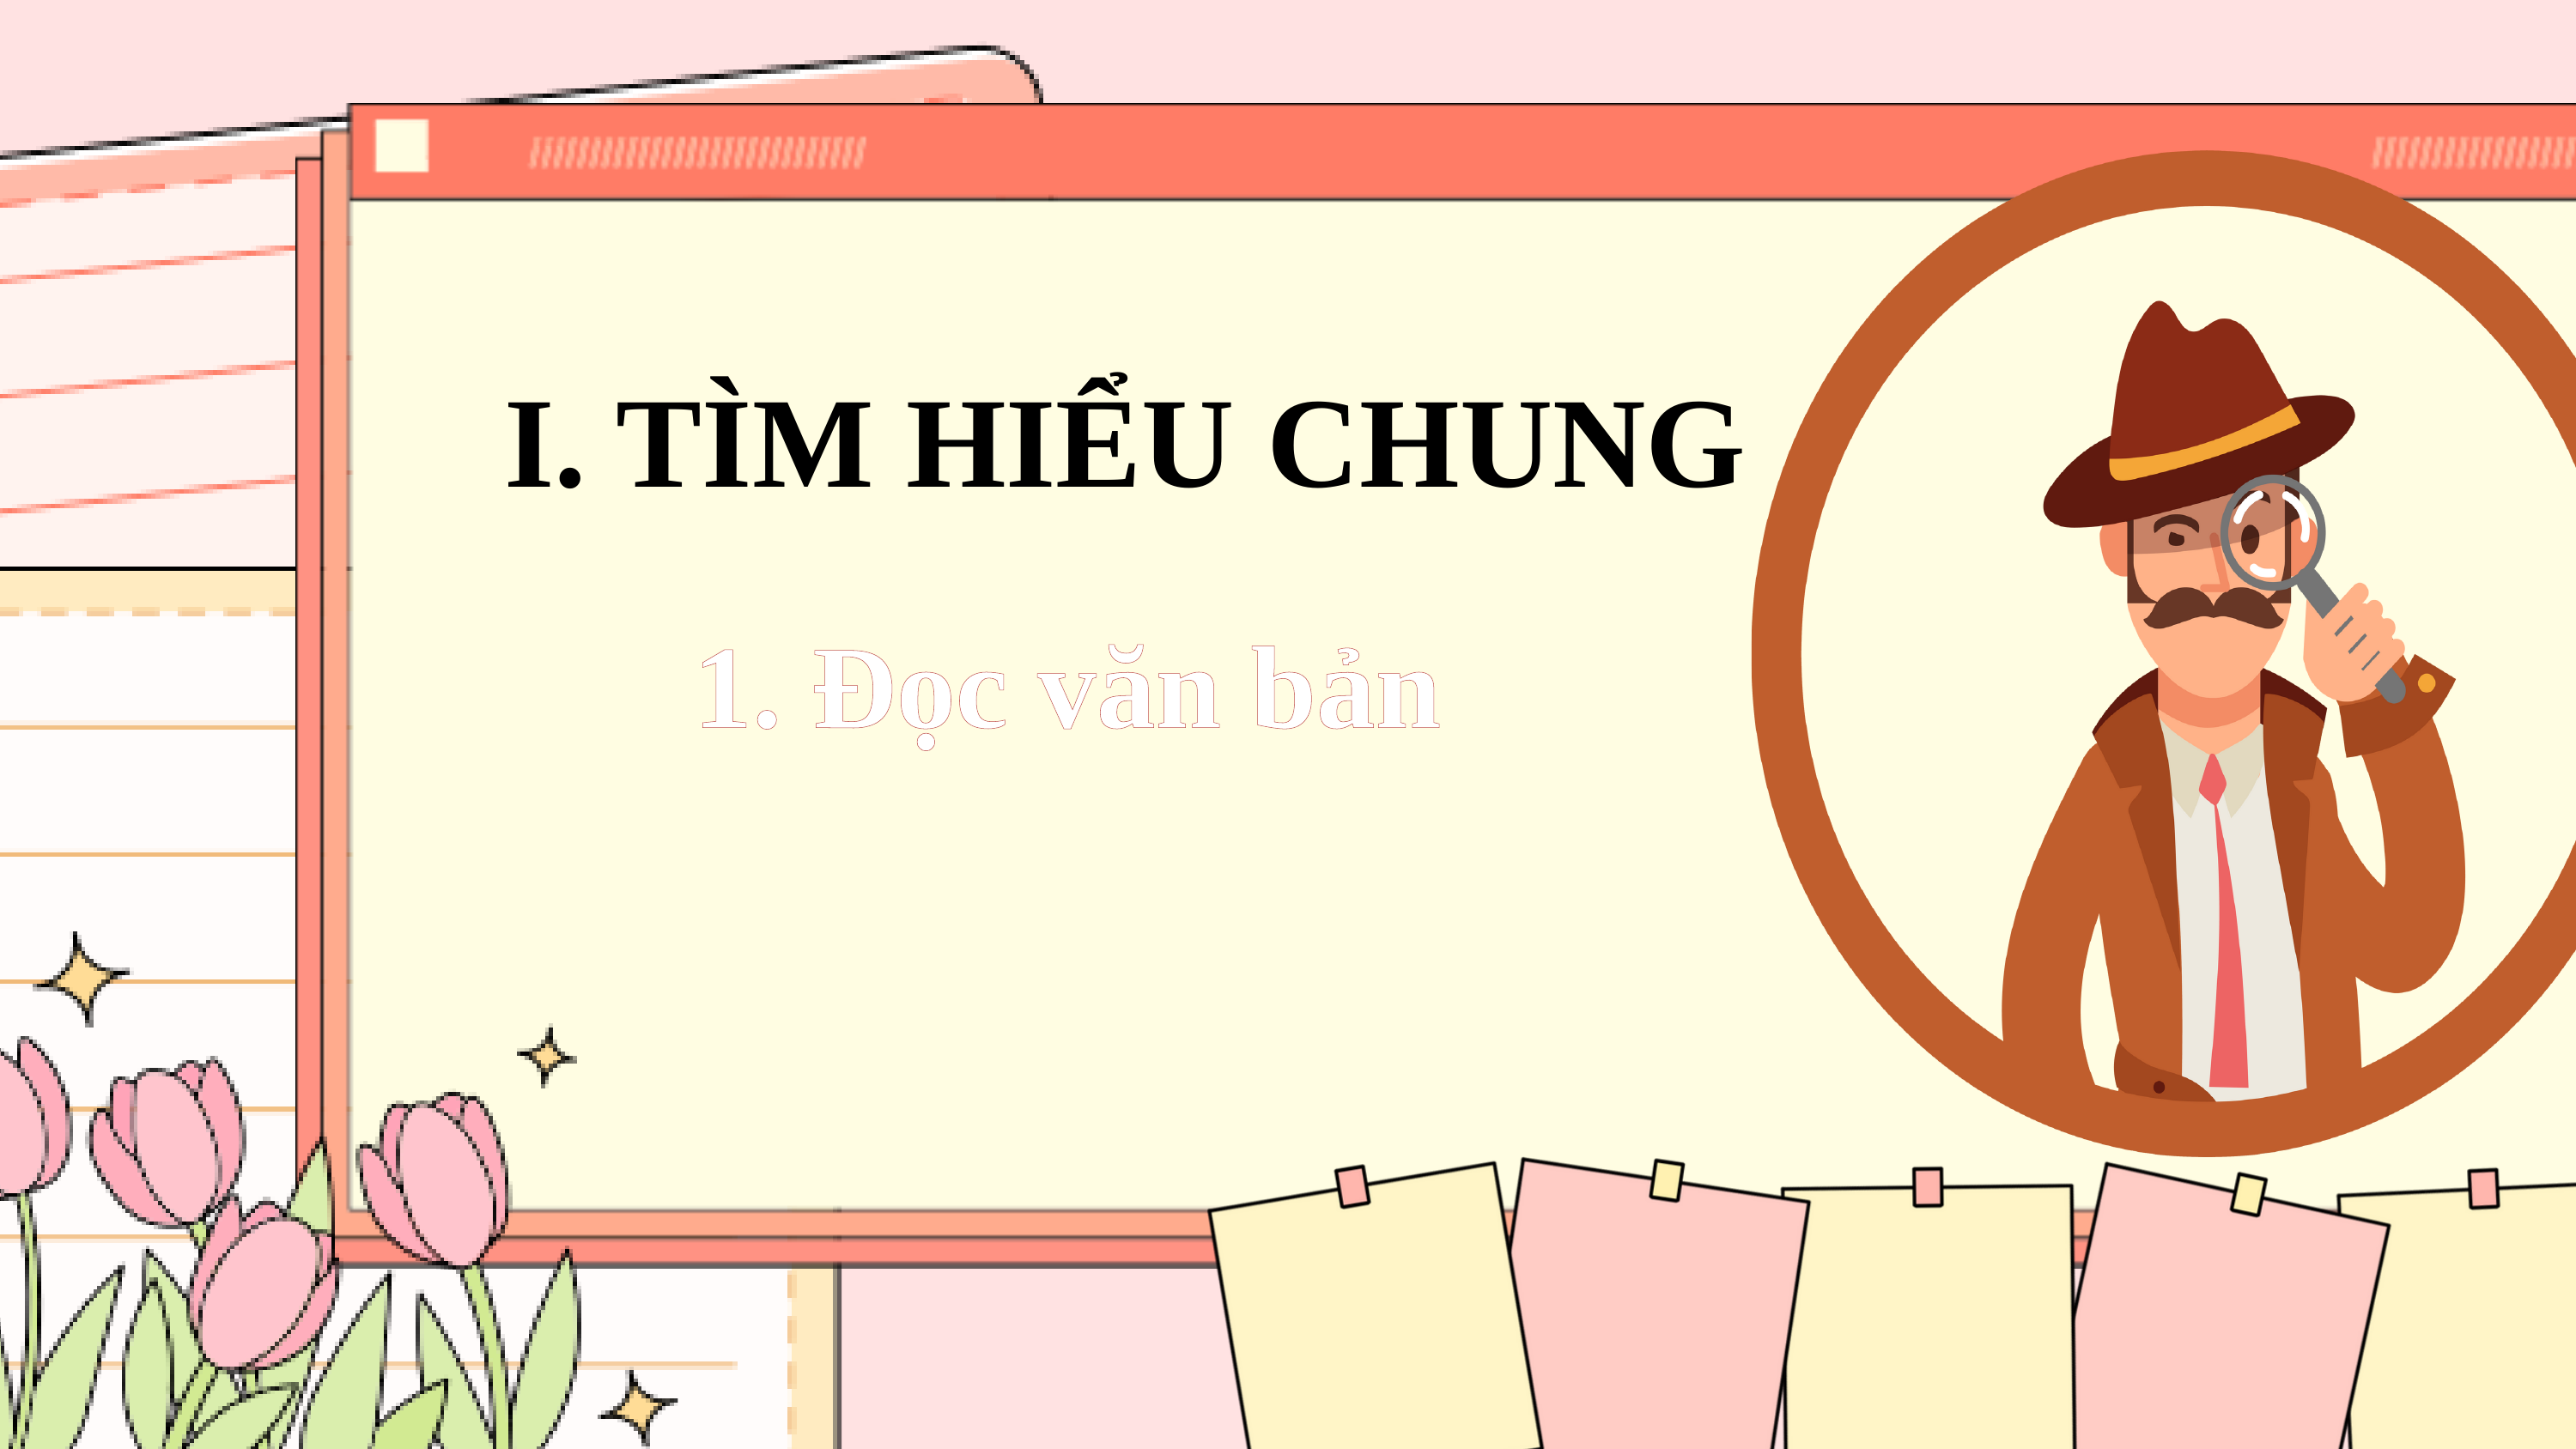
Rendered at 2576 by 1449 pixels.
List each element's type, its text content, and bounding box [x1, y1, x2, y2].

text_box [0, 567, 295, 931]
text_box [0, 41, 1130, 567]
text_box [678, 1269, 842, 1449]
text_box [0, 931, 678, 1449]
text_box [295, 103, 2576, 1269]
text_box [1206, 1156, 2576, 1449]
text_box [1751, 150, 2576, 1157]
text_box 1. Đọc văn bản [626, 640, 1464, 862]
text_box I. TÌM HIỂU CHUNG [504, 358, 1751, 513]
